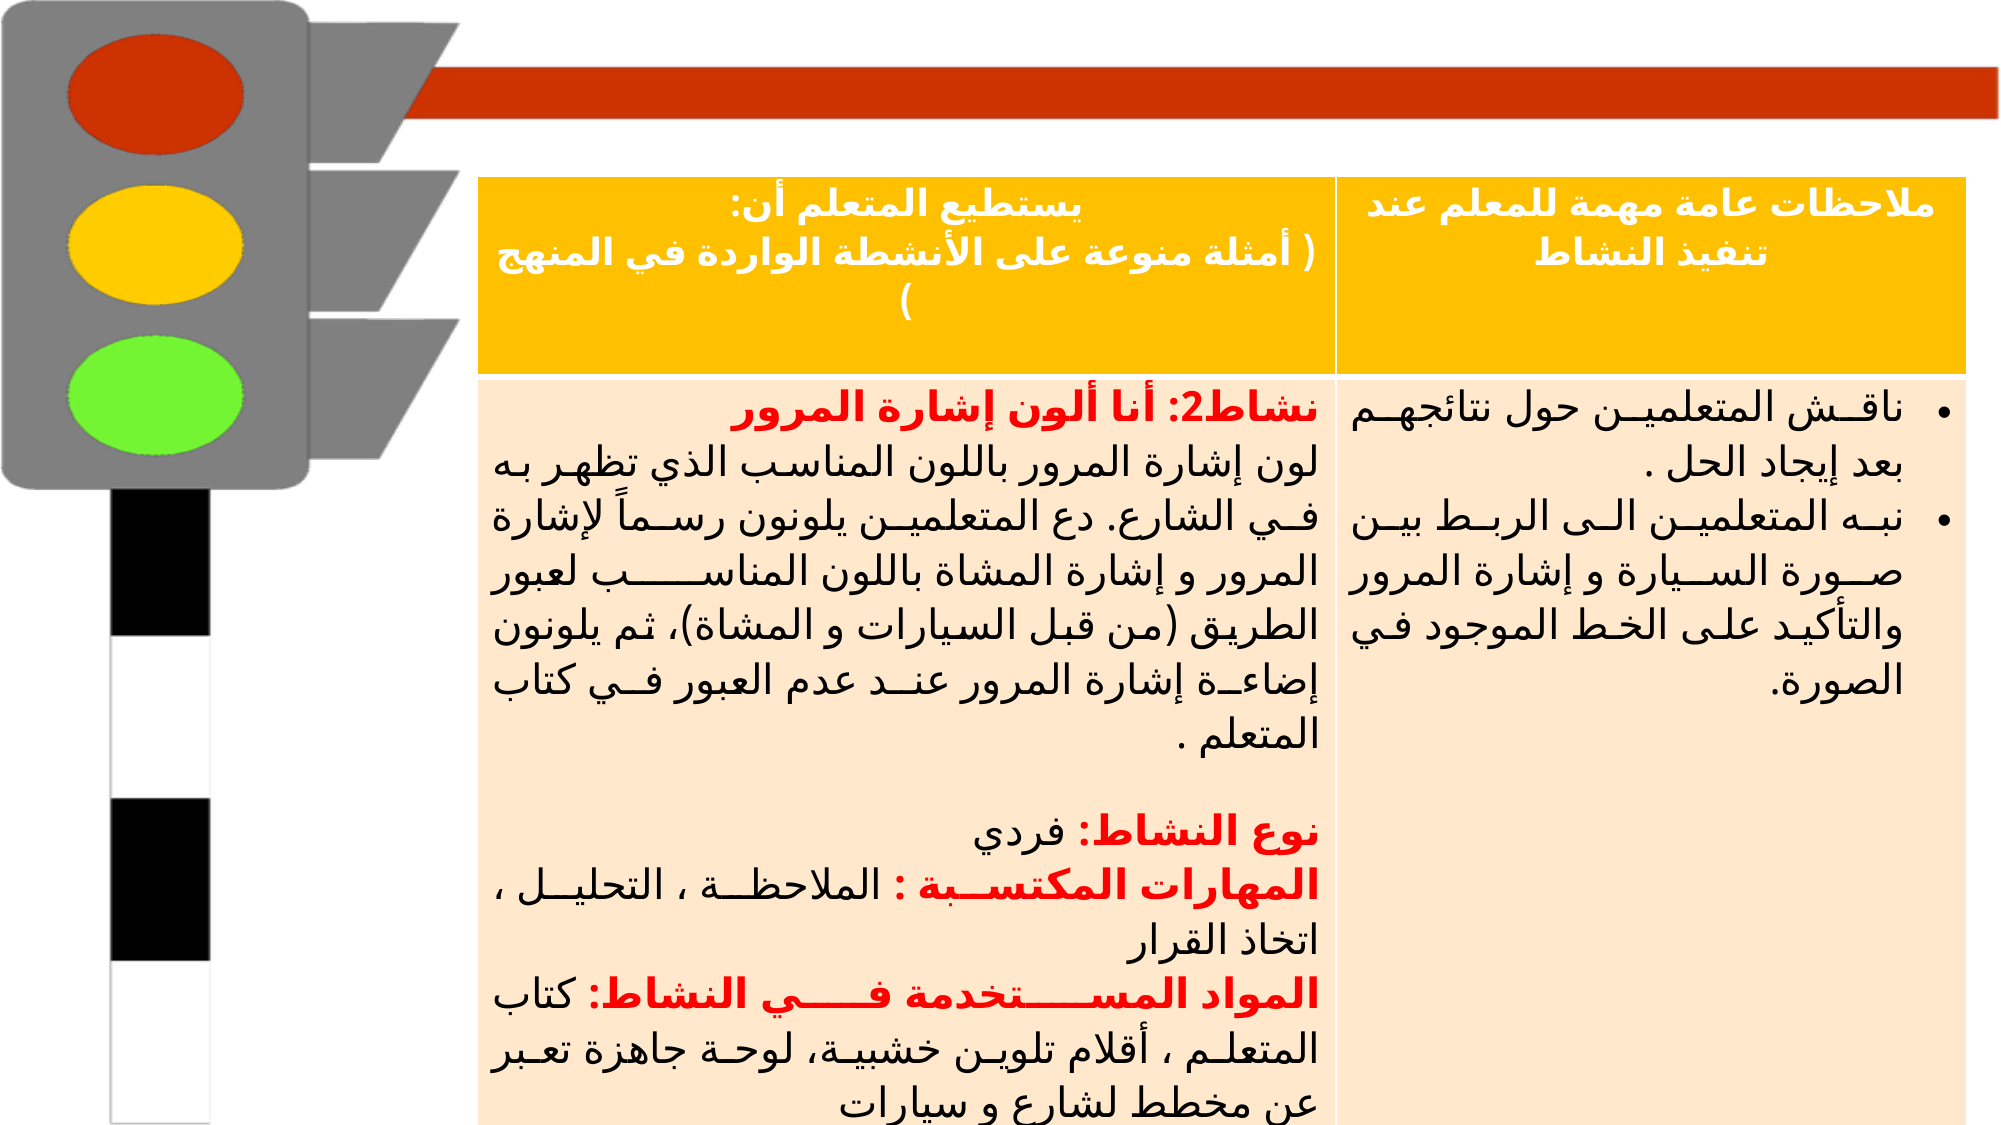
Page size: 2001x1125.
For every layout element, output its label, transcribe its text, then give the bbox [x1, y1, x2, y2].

table_cell ناقش المتعلمين حول نتائجهم بعد إيجاد الحل . نبه المتعلمين الى الربط بين صورة السيارة و إشارة المرور والتأكيد على الخط الموجود في الصورة. [1337, 380, 1966, 1125]
table_header يستطيع المتعلم أن: ( أمثلة منوعة على الأنشطة الواردة في المنهج ) [478, 177, 1335, 374]
table_cell نشاط2: أنا ألون إشارة المرور لون إشارة المرور باللون المناسب الذي تظهر به في الشارع. دع المتعلمين يلونون رسماً لإشارة المرور و إشارة المشاة باللون المناسب لعبور الطريق (من قبل السيارات و المشاة)، ثم يلونون إضاءة إشارة المرور عند عدم العبور في كتاب المتعلم . نوع النشاط: فردي المهارات المكتسبة : الملاحظة ، التحليل ، اتخاذ القرار المواد المستخدمة في النشاط: كتاب المتعلم ، أقلام تلوين خشبية، لوحة جاهزة تعبر عن مخطط لشارع و سيارات و إشارات مرور زمن النشاط المقترح : 10 دقائق [478, 380, 1335, 1125]
table_header ملاحظات عامة مهمة للمعلم عند تنفيذ النشاط [1337, 177, 1966, 374]
picture [0, 0, 2001, 1125]
